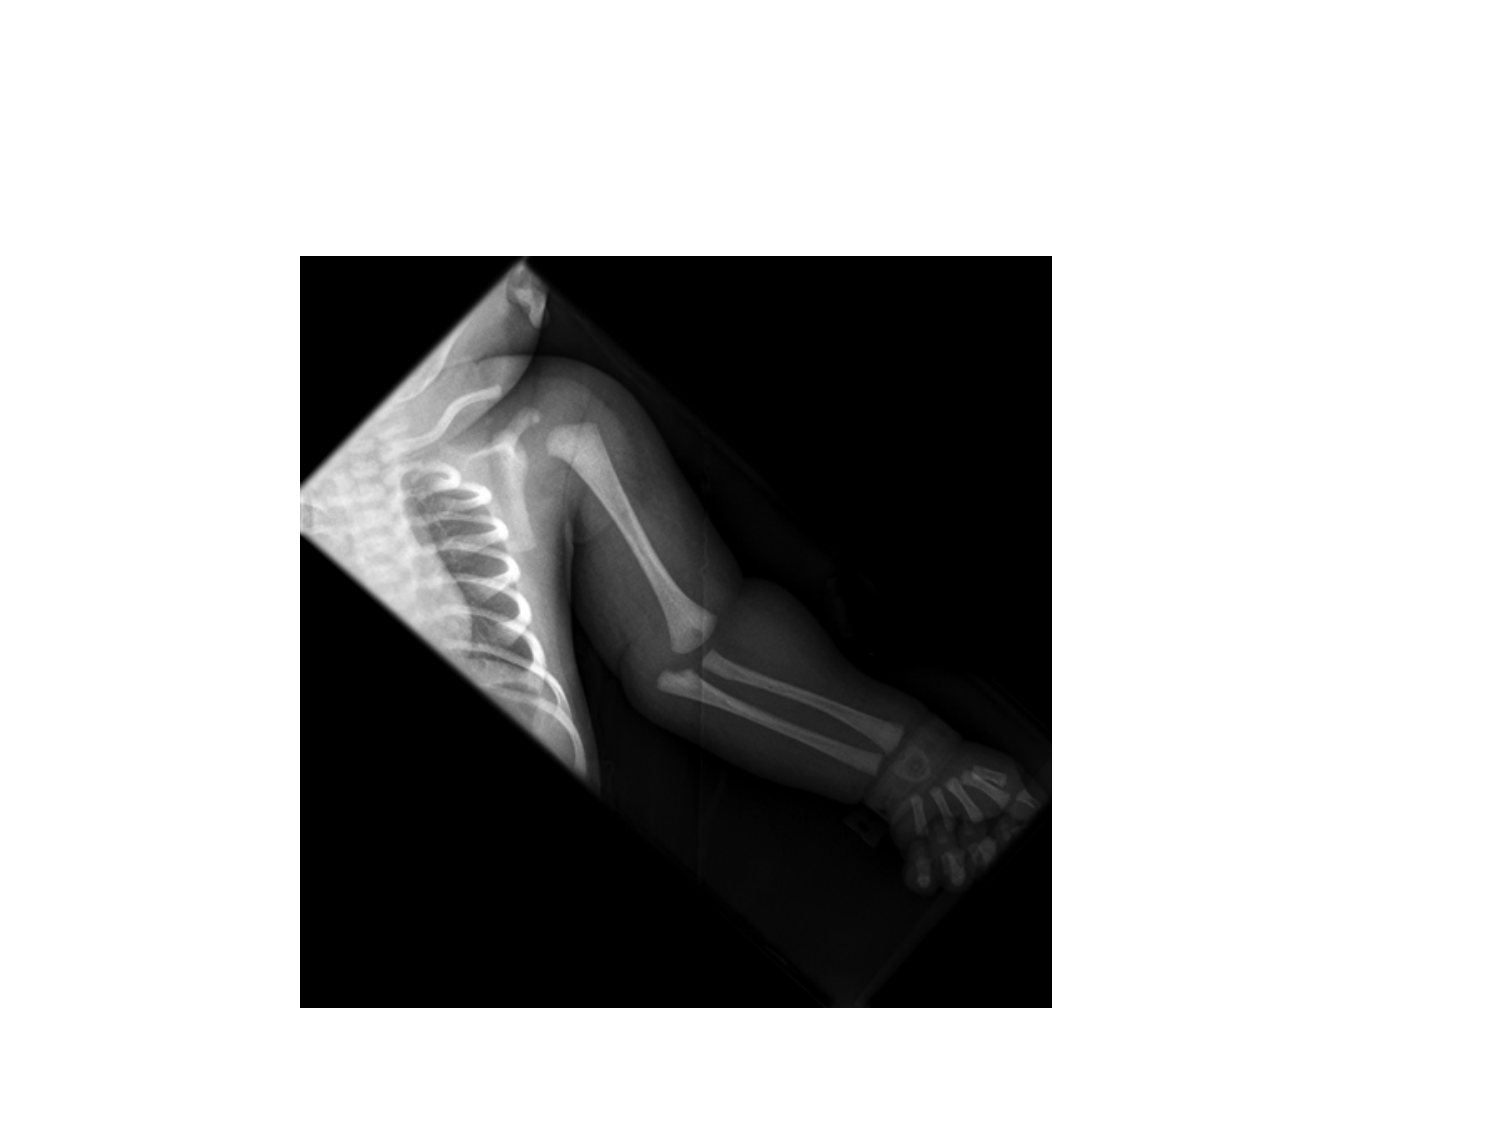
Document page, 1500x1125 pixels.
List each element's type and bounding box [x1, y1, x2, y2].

list [299, 256, 1052, 1008]
